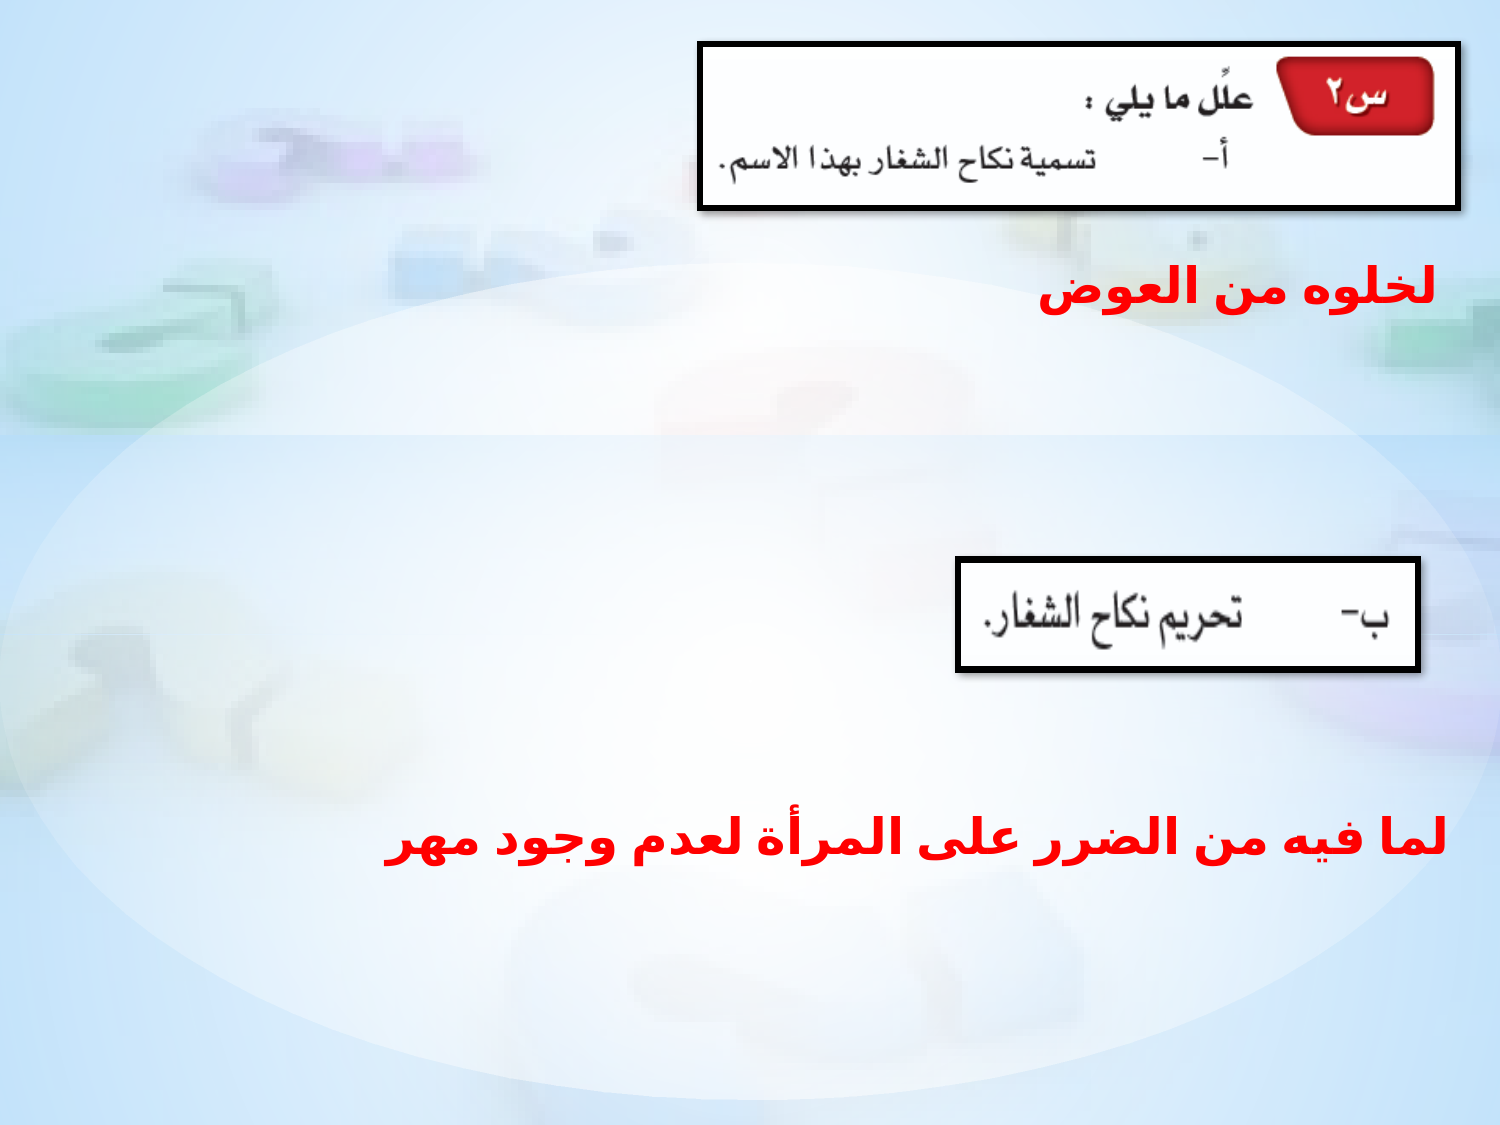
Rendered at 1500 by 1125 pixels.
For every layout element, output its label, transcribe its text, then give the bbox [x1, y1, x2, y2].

picture [702, 46, 1455, 205]
picture [960, 562, 1415, 667]
text_box لخلوه من العوض [703, 246, 1453, 321]
text_box لما فيه من الضرر على المرأة لعدم وجود مهر [363, 796, 1465, 872]
